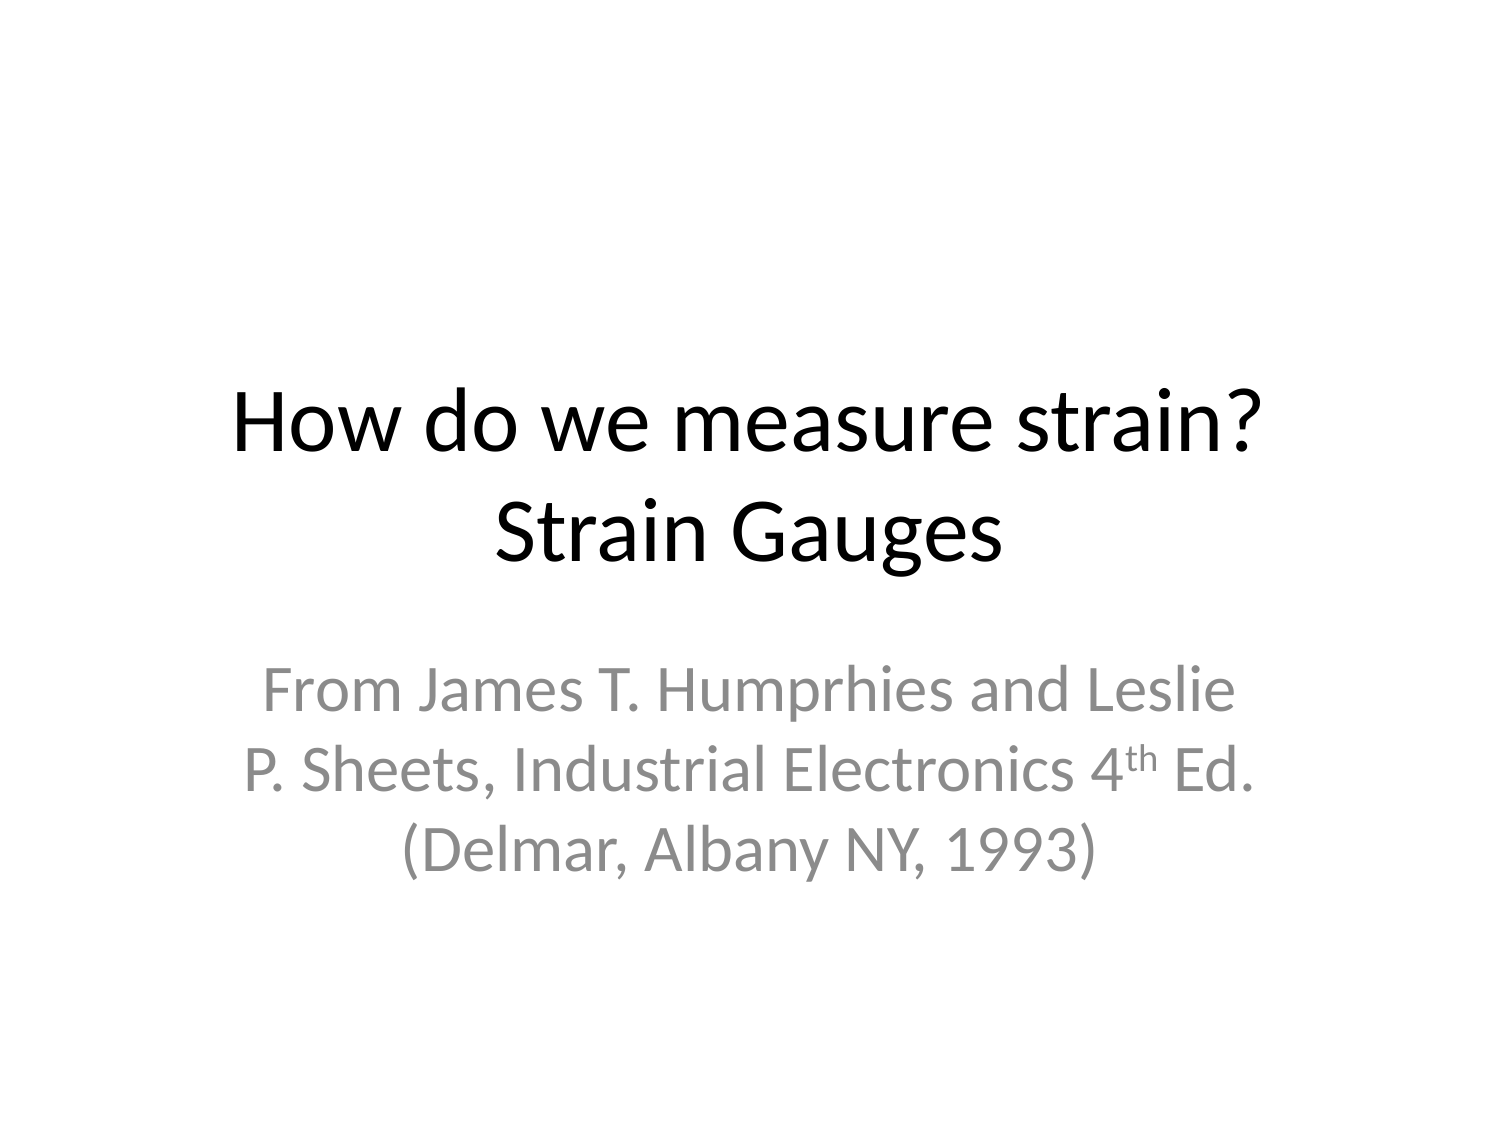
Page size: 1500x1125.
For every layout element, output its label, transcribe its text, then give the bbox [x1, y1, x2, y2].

subtitle From James T. Humprhies and Leslie P. Sheets, Industrial Electronics 4th Ed. (Delmar, Albany NY, 1993) [225, 637, 1275, 925]
title How do we measure strain? Strain Gauges [112, 349, 1388, 591]
